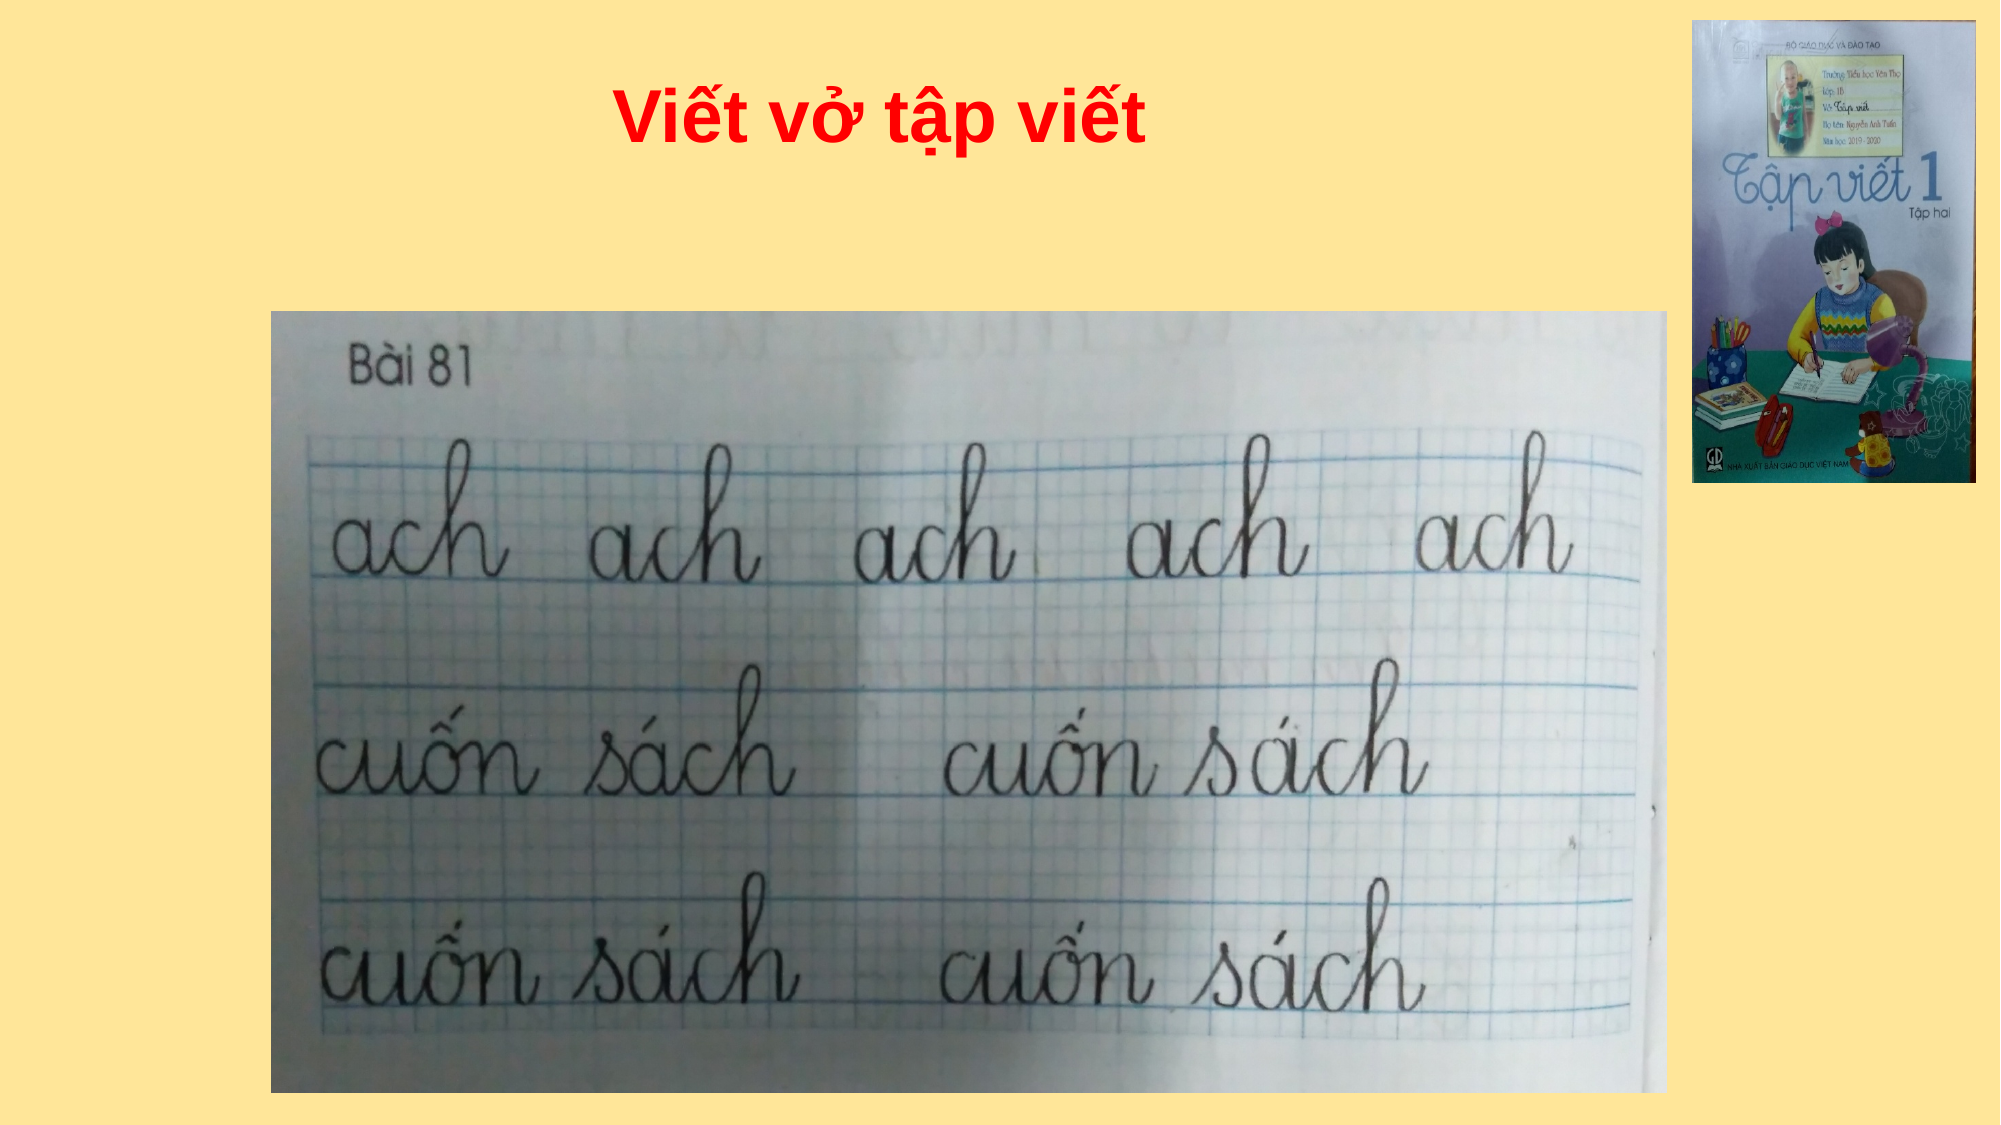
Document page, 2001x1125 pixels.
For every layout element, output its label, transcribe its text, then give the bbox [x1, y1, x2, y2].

picture [1692, 20, 1976, 483]
text_box Viết vở tập viết [161, 60, 1692, 165]
picture [271, 311, 1667, 1093]
